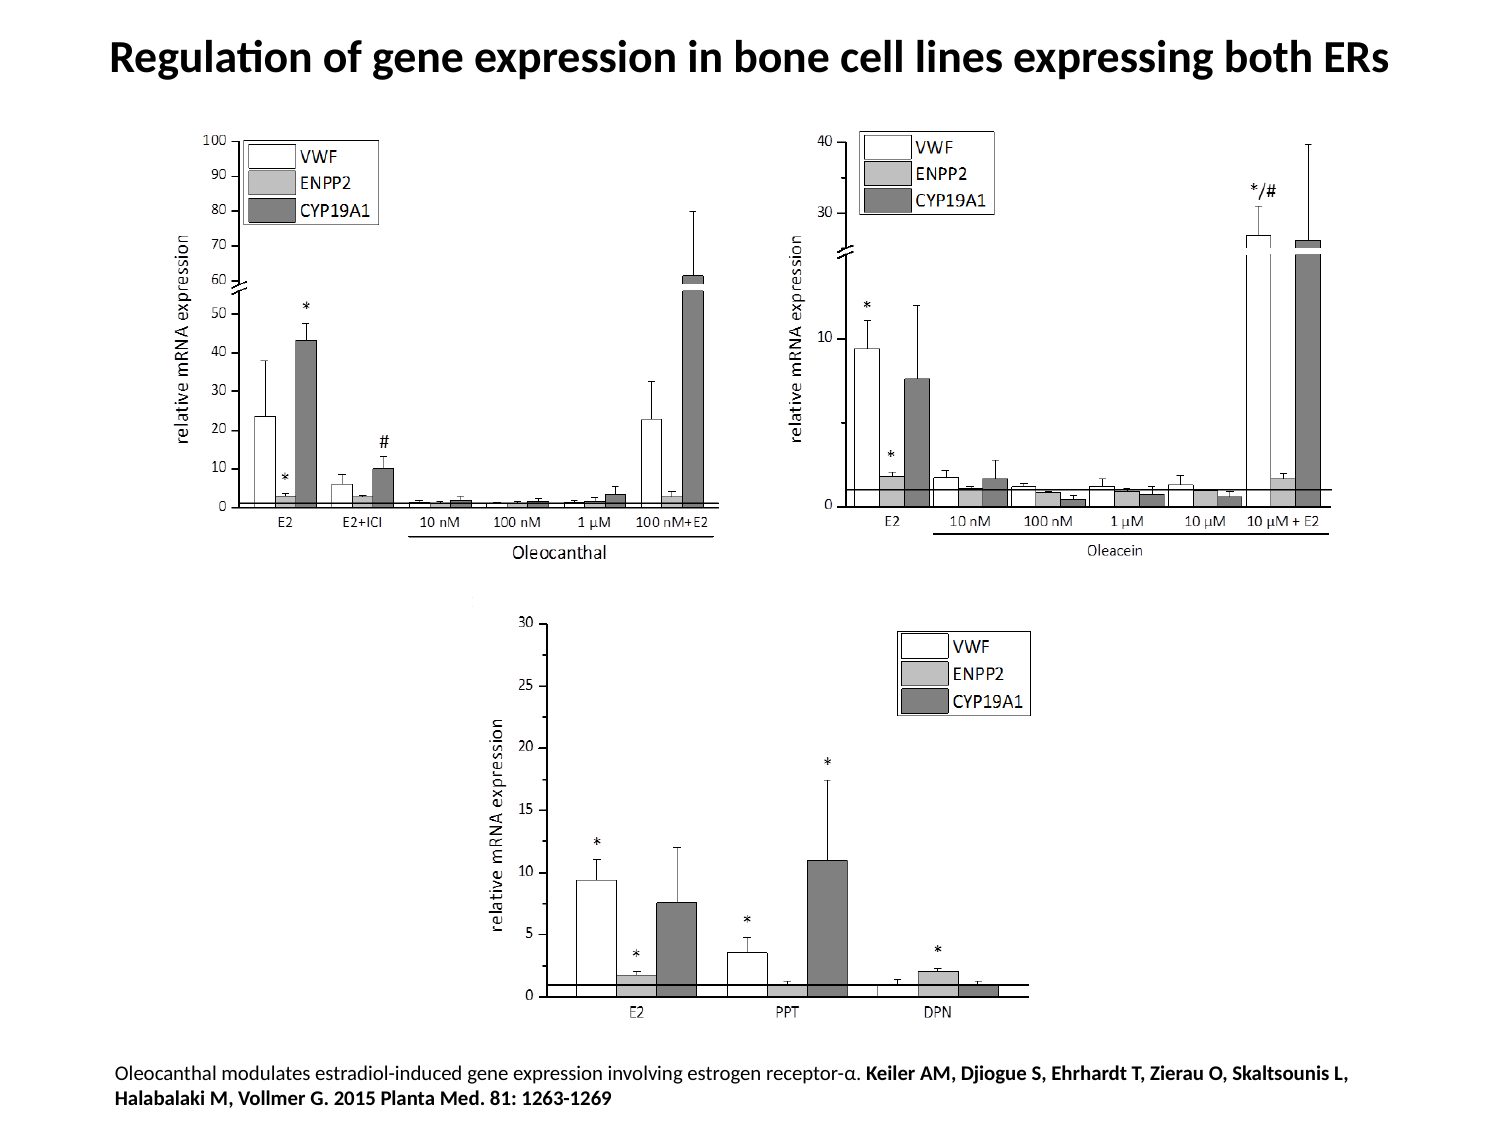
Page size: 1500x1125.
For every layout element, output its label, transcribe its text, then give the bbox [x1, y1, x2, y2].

text_box Regulation of gene expression in bone cell lines expressing both ERs [41, 19, 1459, 89]
text_box Oleocanthal modulates estradiol-induced gene expression involving estrogen receptor-α. Keiler AM, Djiogue S, Ehrhardt T, Zierau O, Skaltsounis L, Halabalaki M, Vollmer G. 2015 Planta Med. 81: 1263-1269 [100, 1052, 1393, 1117]
picture [164, 125, 1341, 1023]
